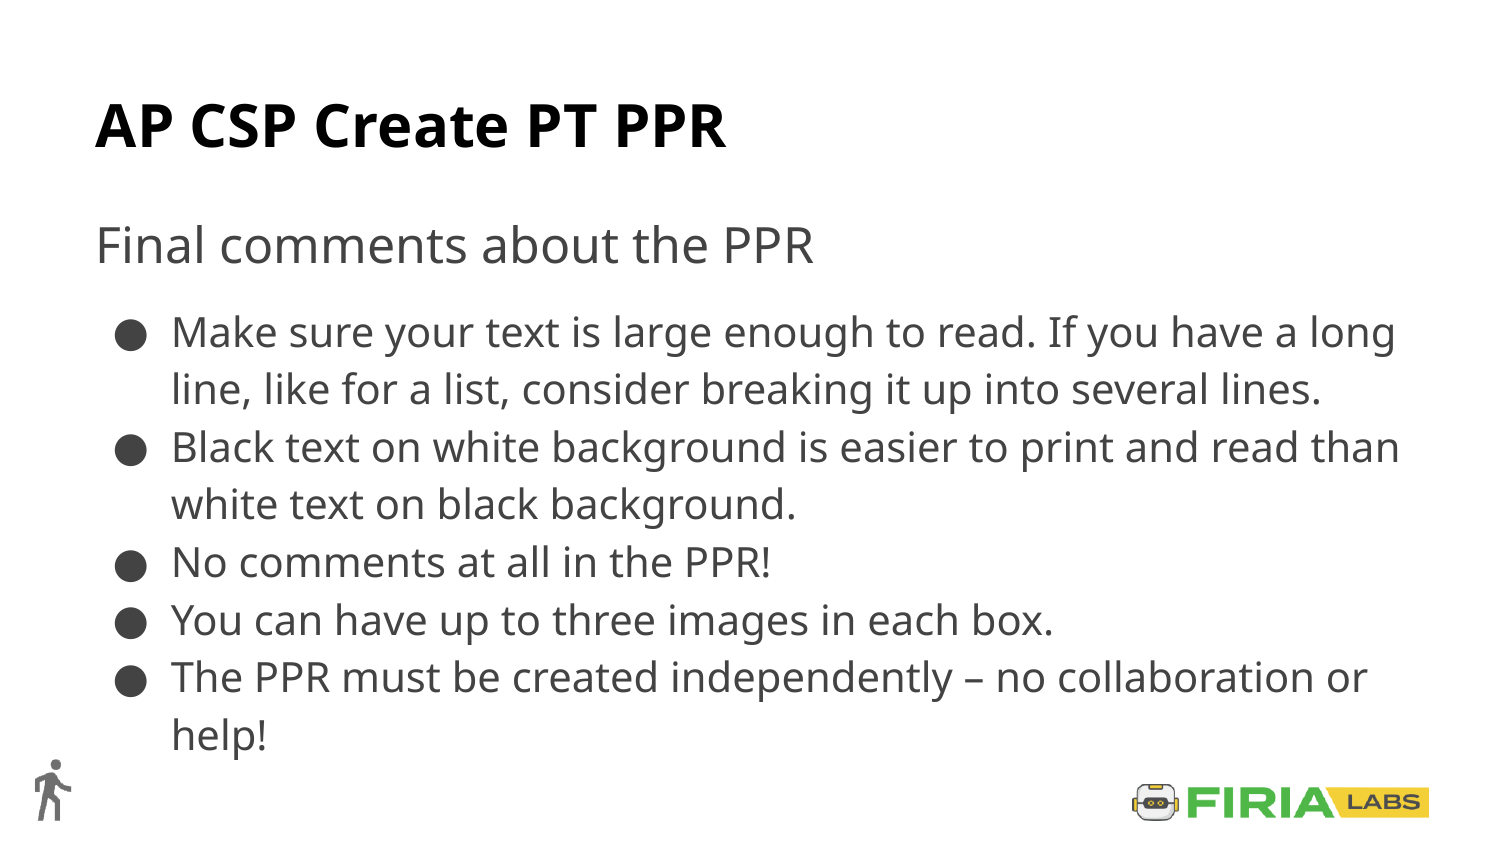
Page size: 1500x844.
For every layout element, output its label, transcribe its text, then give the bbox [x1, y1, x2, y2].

picture [1121, 793, 1436, 826]
list Final comments about the PPR Make sure your text is large enough to read. If you have a long line, like for a list, consider breaking it up into several lines. Black text on white background is easier to print and read than white text on black background. No comments at all in the PPR! You can have up to three images in each box. The PPR must be created independently – no collaboration or help! [80, 189, 1449, 793]
picture [19, 749, 80, 826]
title AP CSP Create PT PPR [80, 72, 1449, 176]
